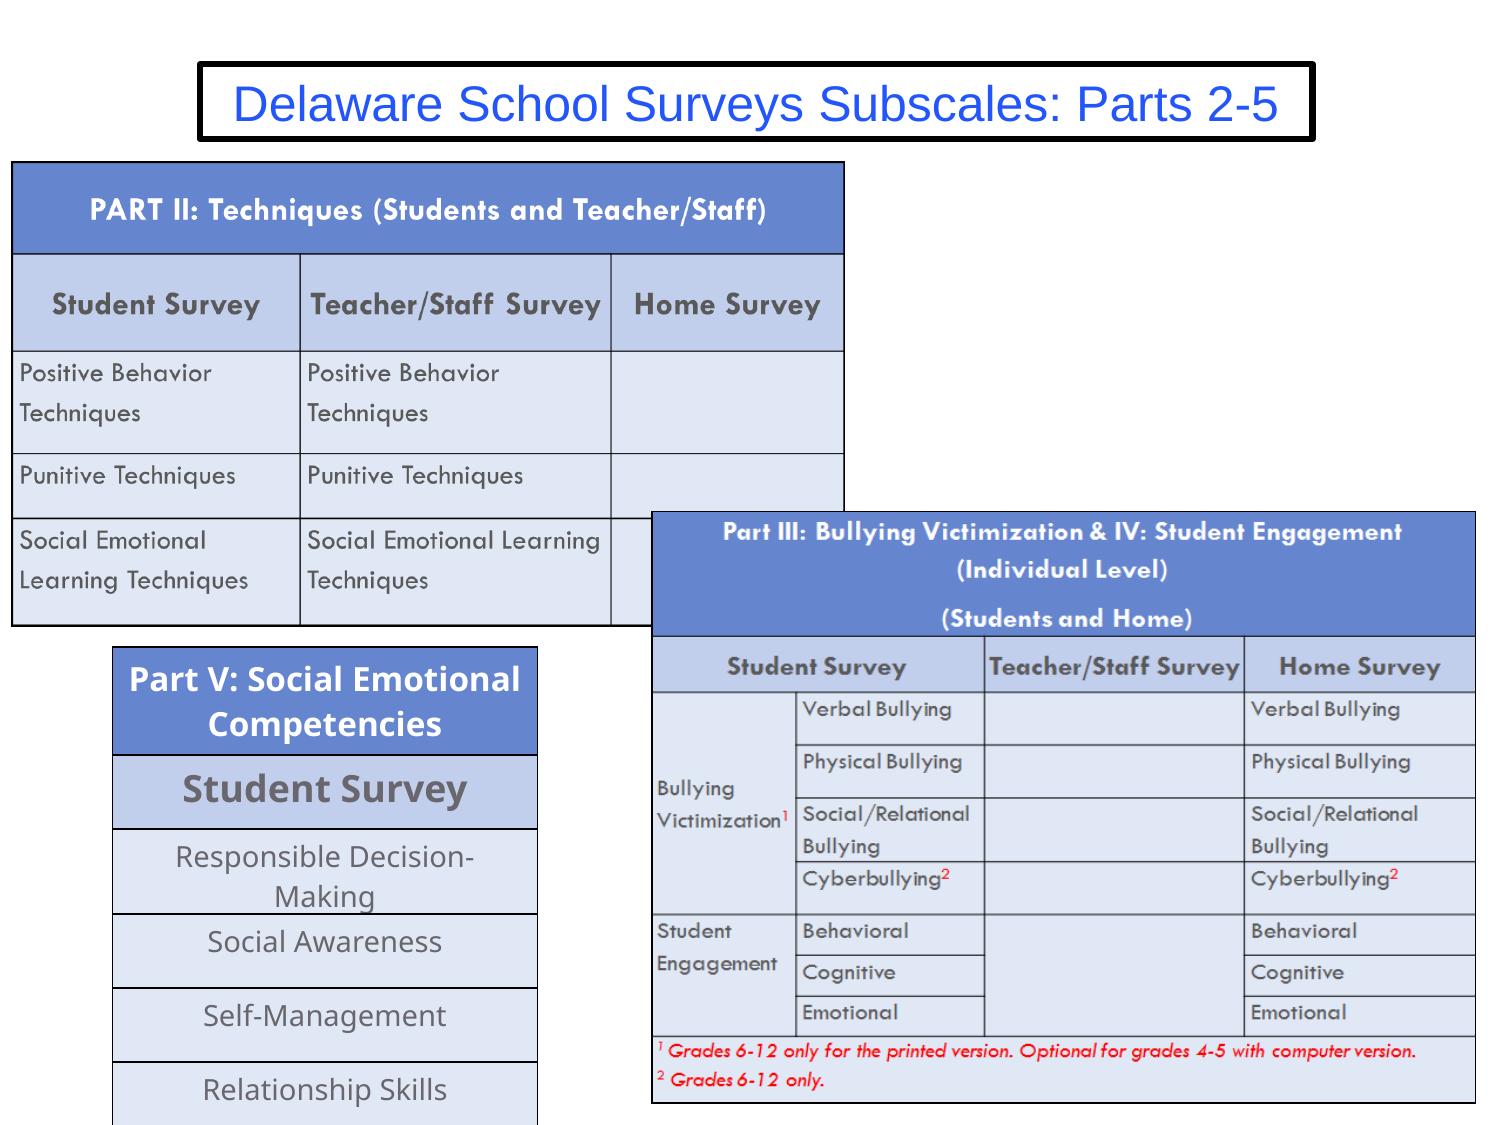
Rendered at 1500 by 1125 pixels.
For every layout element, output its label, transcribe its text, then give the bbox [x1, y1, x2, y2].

table_cell Self-Management [113, 989, 537, 1061]
table_cell Social Awareness [113, 915, 537, 987]
table_header Part V: Social Emotional Competencies [113, 648, 537, 754]
table_cell Student Survey [113, 756, 537, 828]
text_box Delaware School Surveys Subscales: Parts 2-5 [199, 64, 1313, 139]
table_cell Relationship Skills [113, 1063, 537, 1125]
table_cell Responsible Decision-Making [113, 830, 537, 913]
picture [12, 162, 1476, 1103]
